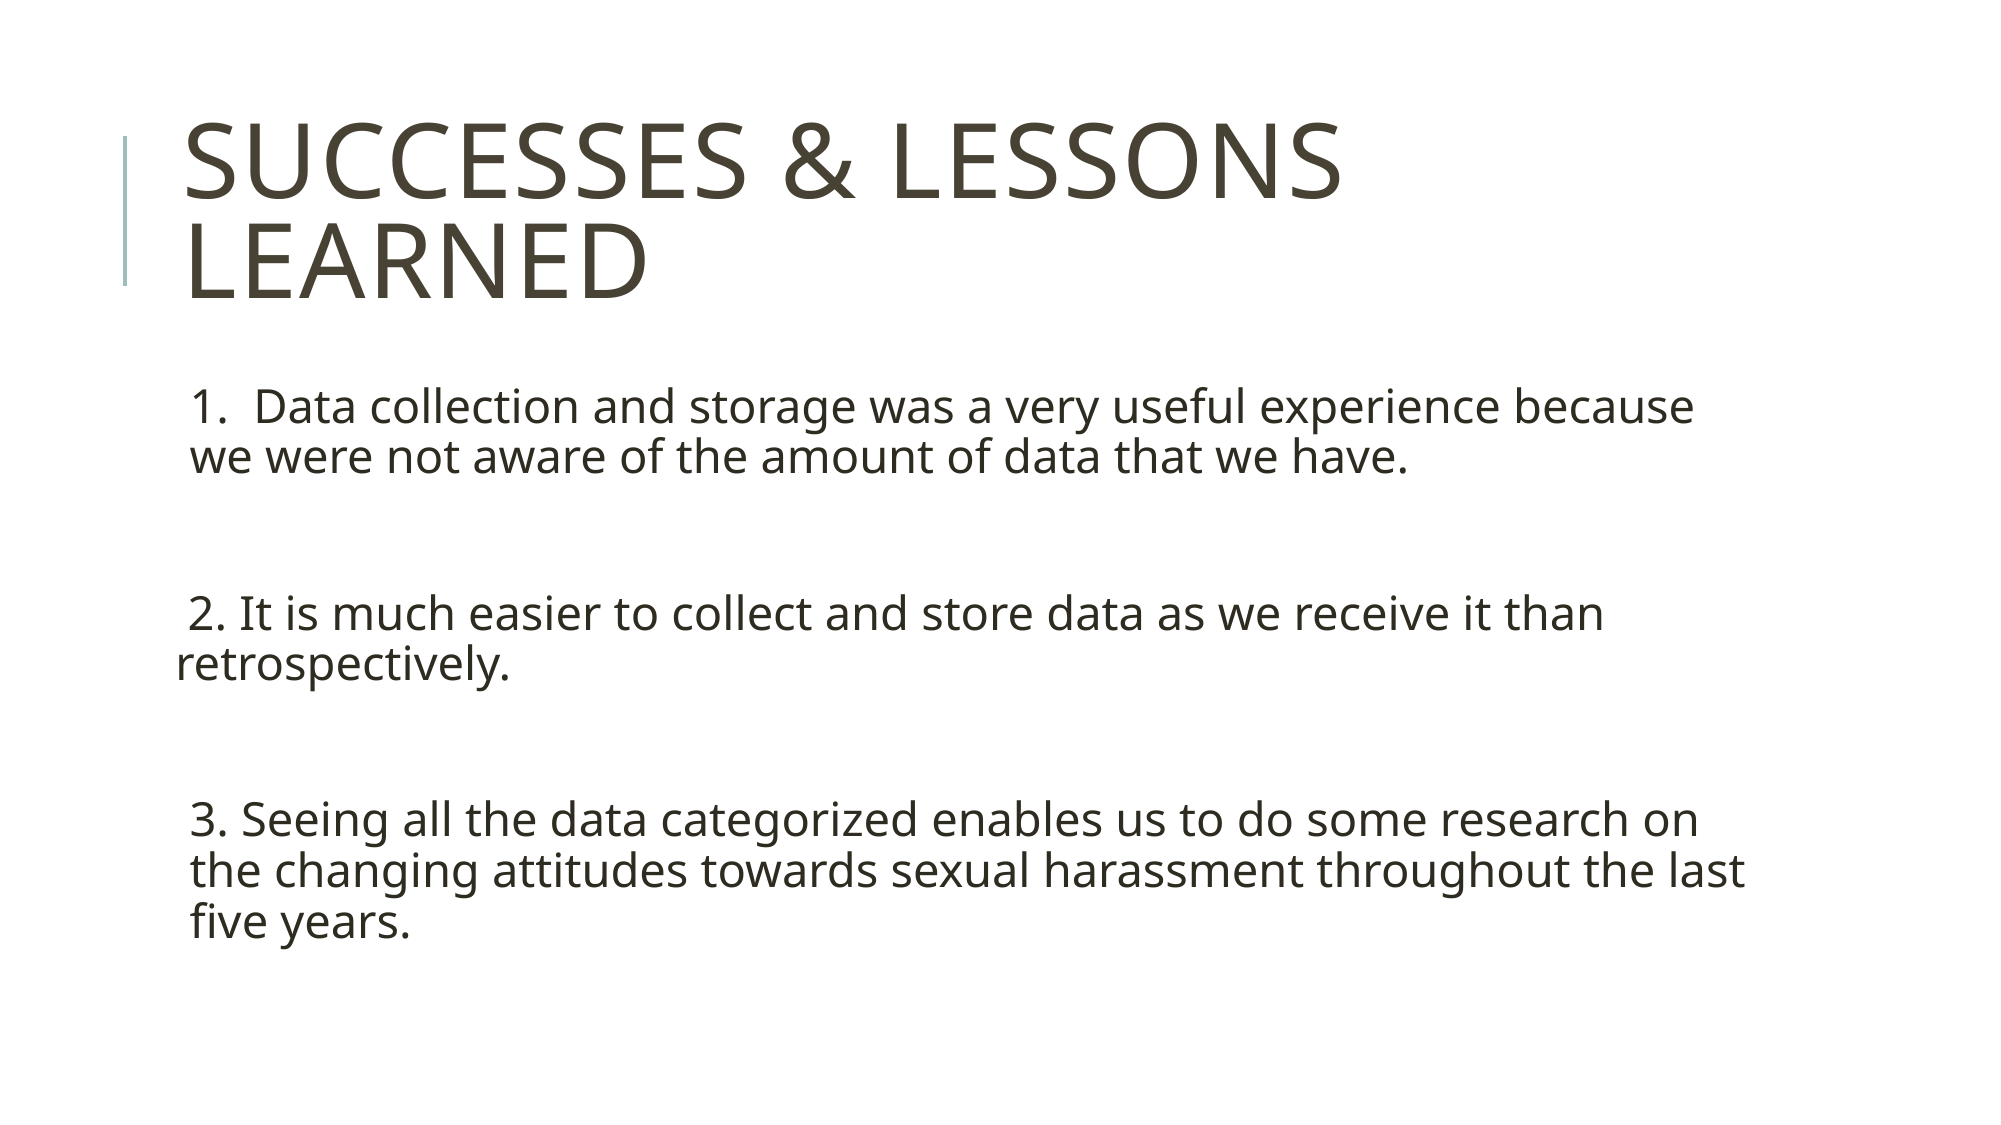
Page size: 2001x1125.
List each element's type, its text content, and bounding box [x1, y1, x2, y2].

list 1. Data collection and storage was a very useful experience because we were not aware of the amount of data that we have. 2. It is much easier to collect and store data as we receive it than retrospectively. 3. Seeing all the data categorized enables us to do some research on the changing attitudes towards sexual harassment throughout the last five years. [168, 375, 1763, 1035]
title Successes & lessons learned [168, 96, 1763, 342]
